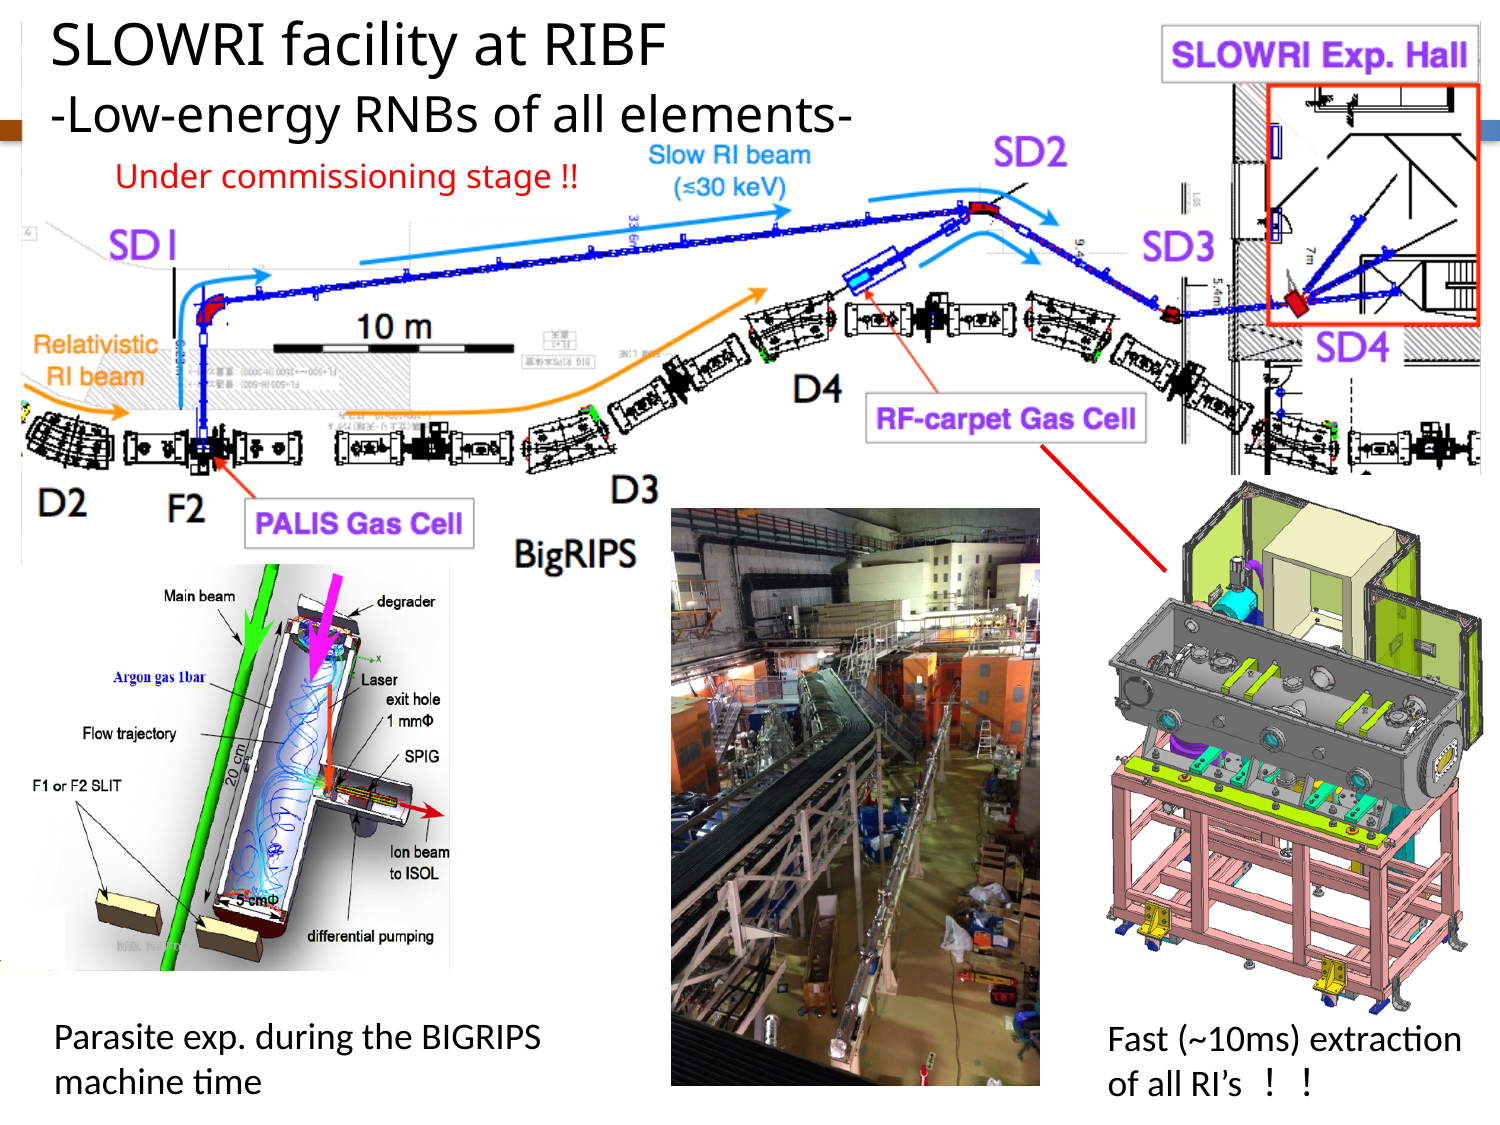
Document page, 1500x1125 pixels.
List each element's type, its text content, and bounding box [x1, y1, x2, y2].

text_box Fast (~10ms) extraction of all RI’s！！ [1092, 1034, 1478, 1111]
text_box Parasite exp. during the BIGRIPS machine time [39, 1004, 566, 1110]
picture [0, 21, 1493, 1086]
